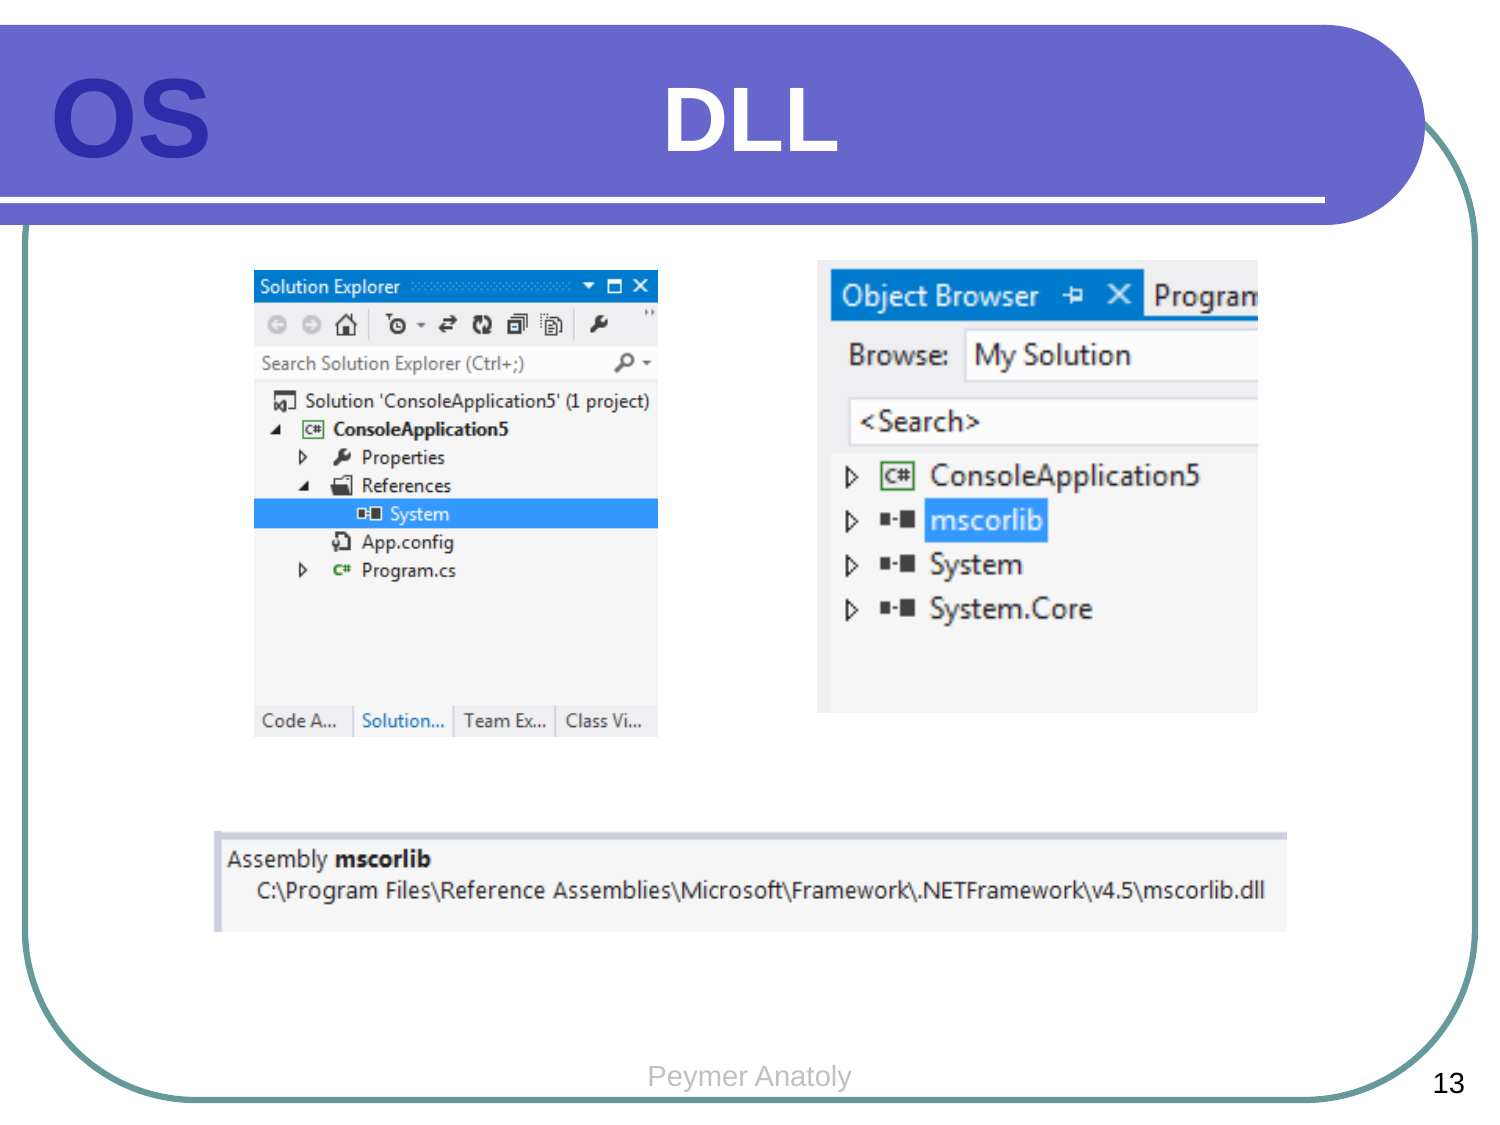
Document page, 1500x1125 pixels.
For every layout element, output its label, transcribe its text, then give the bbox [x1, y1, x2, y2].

text_box [24, 125, 1475, 1101]
picture [213, 830, 1287, 932]
text_box [1224, 24, 1426, 225]
text_box DLL [488, 24, 1014, 206]
text_box [0, 200, 1311, 225]
picture [254, 270, 658, 737]
picture [817, 260, 1258, 713]
slide_number 12 [1379, 1056, 1481, 1108]
text_box [1014, 24, 1321, 200]
text_box OS [24, 37, 238, 188]
text_box [0, 24, 488, 199]
